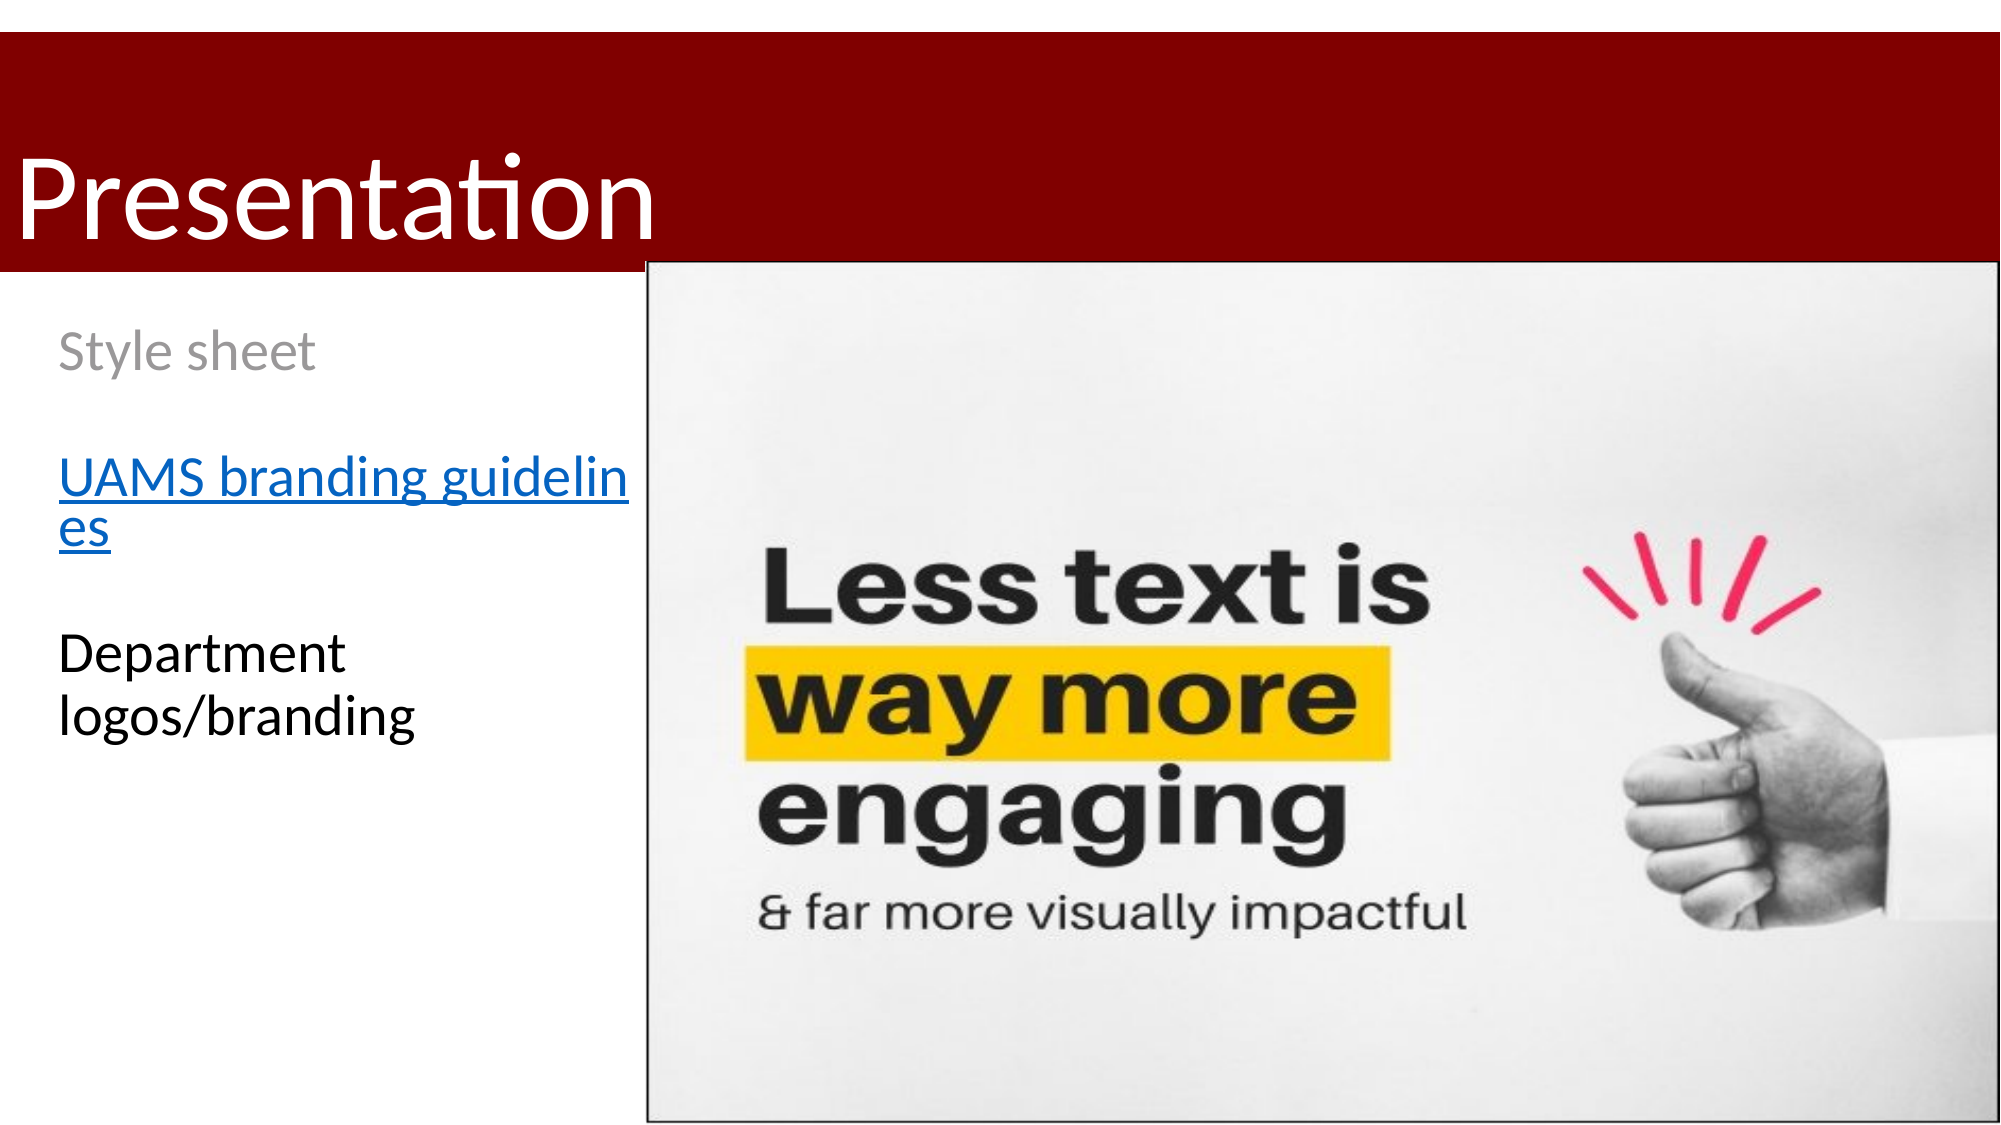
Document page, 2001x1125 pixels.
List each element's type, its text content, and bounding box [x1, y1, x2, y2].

picture [645, 261, 2000, 1125]
text_box Presentation [0, 32, 2000, 272]
list Style sheet UAMS branding guidelines Department logos/branding [19, 304, 645, 1053]
